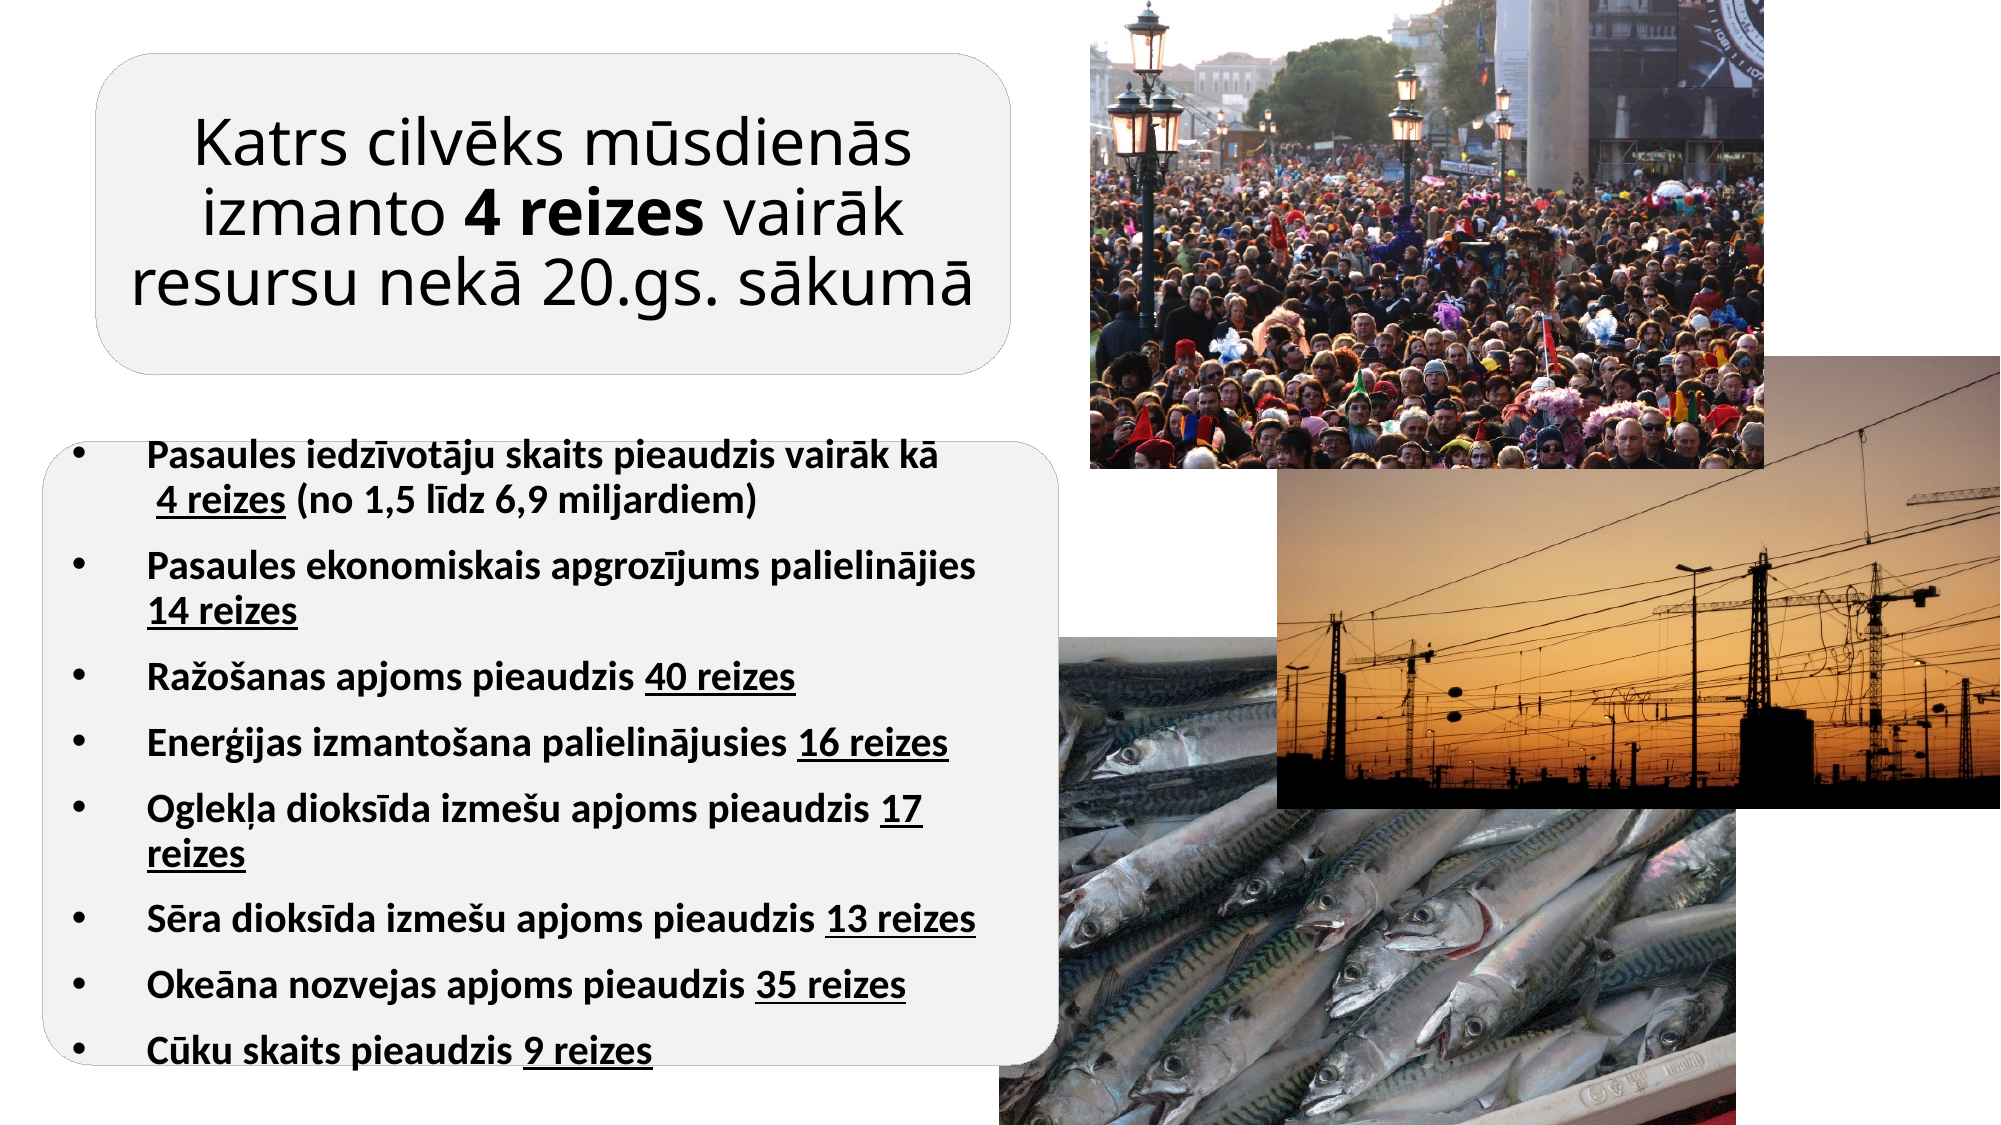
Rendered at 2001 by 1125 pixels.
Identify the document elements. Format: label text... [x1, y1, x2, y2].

text_box Katrs cilvēks mūsdienās izmanto 4 reizes vairāk resursu nekā 20.gs. sākumā [95, 53, 1011, 376]
text_box Pasaules iedzīvotāju skaits pieaudzis vairāk kā 4 reizes (no 1,5 līdz 6,9 miljardiem) Pasaules ekonomiskais apgrozījums palielinājies 14 reizes Ražošanas apjoms pieaudzis 40 reizes Enerģijas izmantošana palielinājusies 16 reizes Oglekļa dioksīda izmešu apjoms pieaudzis 17 reizes Sēra dioksīda izmešu apjoms pieaudzis 13 reizes Okeāna nozvejas apjoms pieaudzis 35 reizes Cūku skaits pieaudzis 9 reizes [42, 441, 1059, 1066]
picture [999, 0, 2000, 1125]
